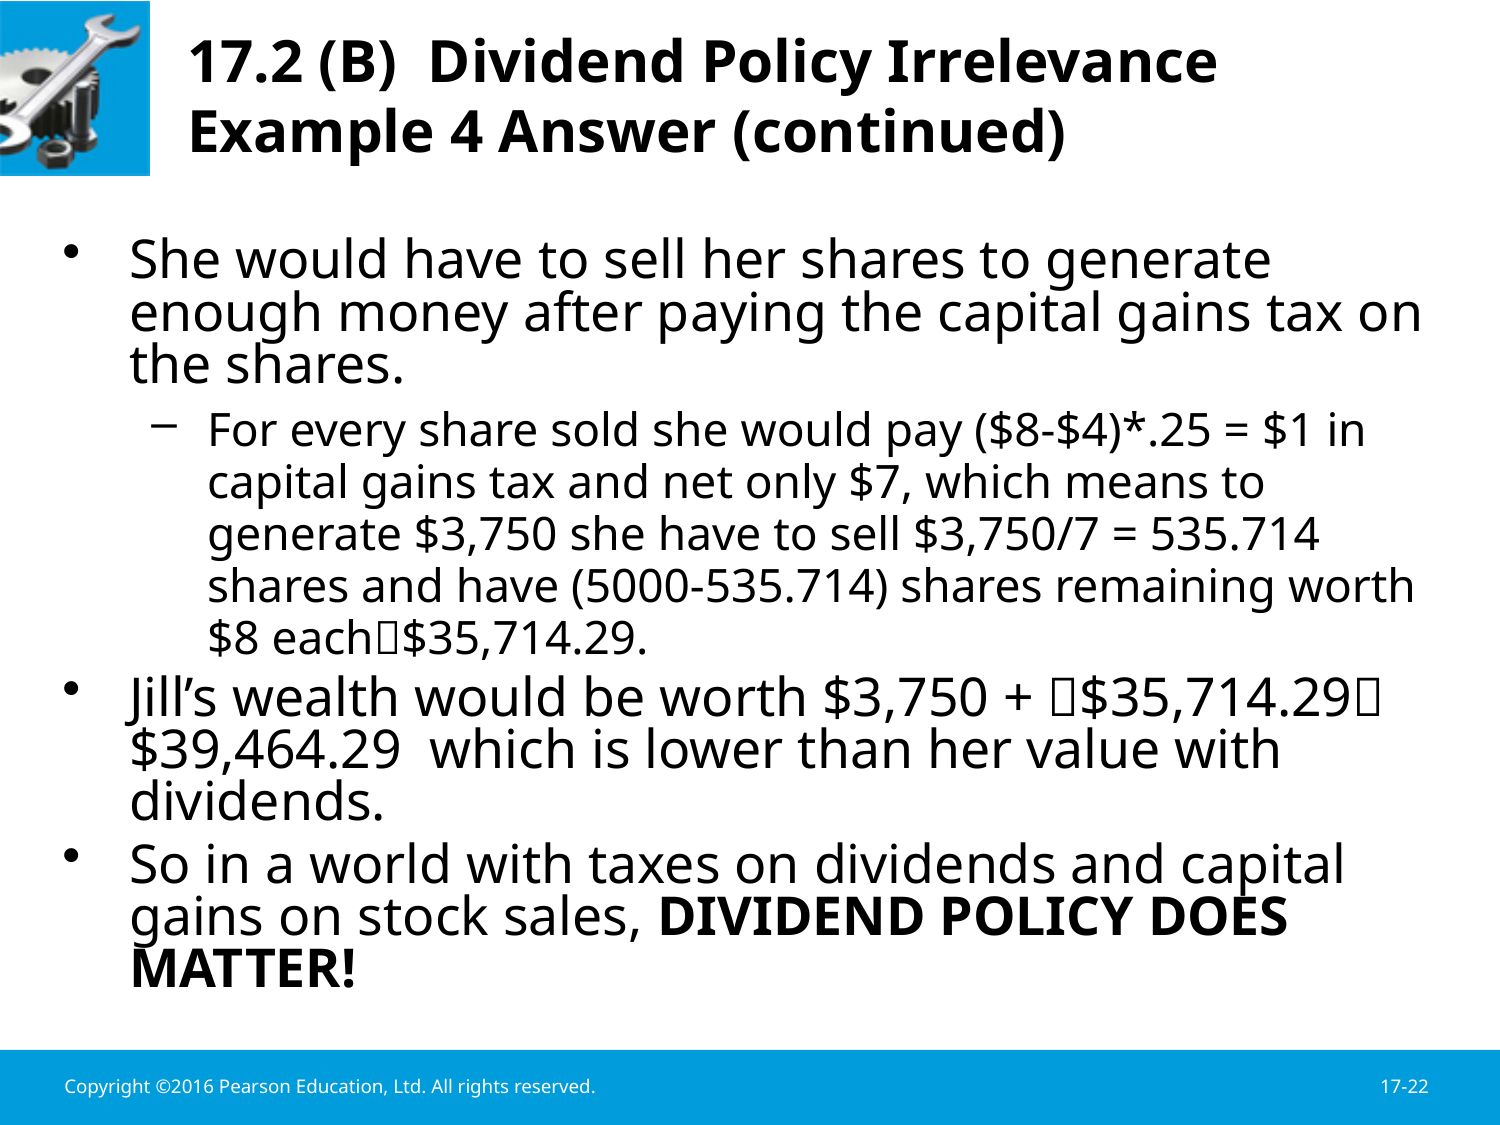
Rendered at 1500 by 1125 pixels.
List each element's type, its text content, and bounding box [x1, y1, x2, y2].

picture [0, 14, 141, 168]
title 17.2 (B) Dividend Policy Irrelevance Example 4 Answer (continued) [187, 0, 1450, 188]
list She would have to sell her shares to generate enough money after paying the capital gains tax on the shares. For every share sold she would pay ($8-$4)*.25 = $1 in capital gains tax and net only $7, which means to generate $3,750 she have to sell $3,750/7 = 535.714 shares and have (5000-535.714) shares remaining worth $8 each$35,714.29. Jill’s wealth would be worth $3,750 + $35,714.29 $39,464.29 which is lower than her value with dividends. So in a world with taxes on dividends and capital gains on stock sales, DIVIDEND POLICY DOES MATTER! [62, 237, 1438, 1000]
